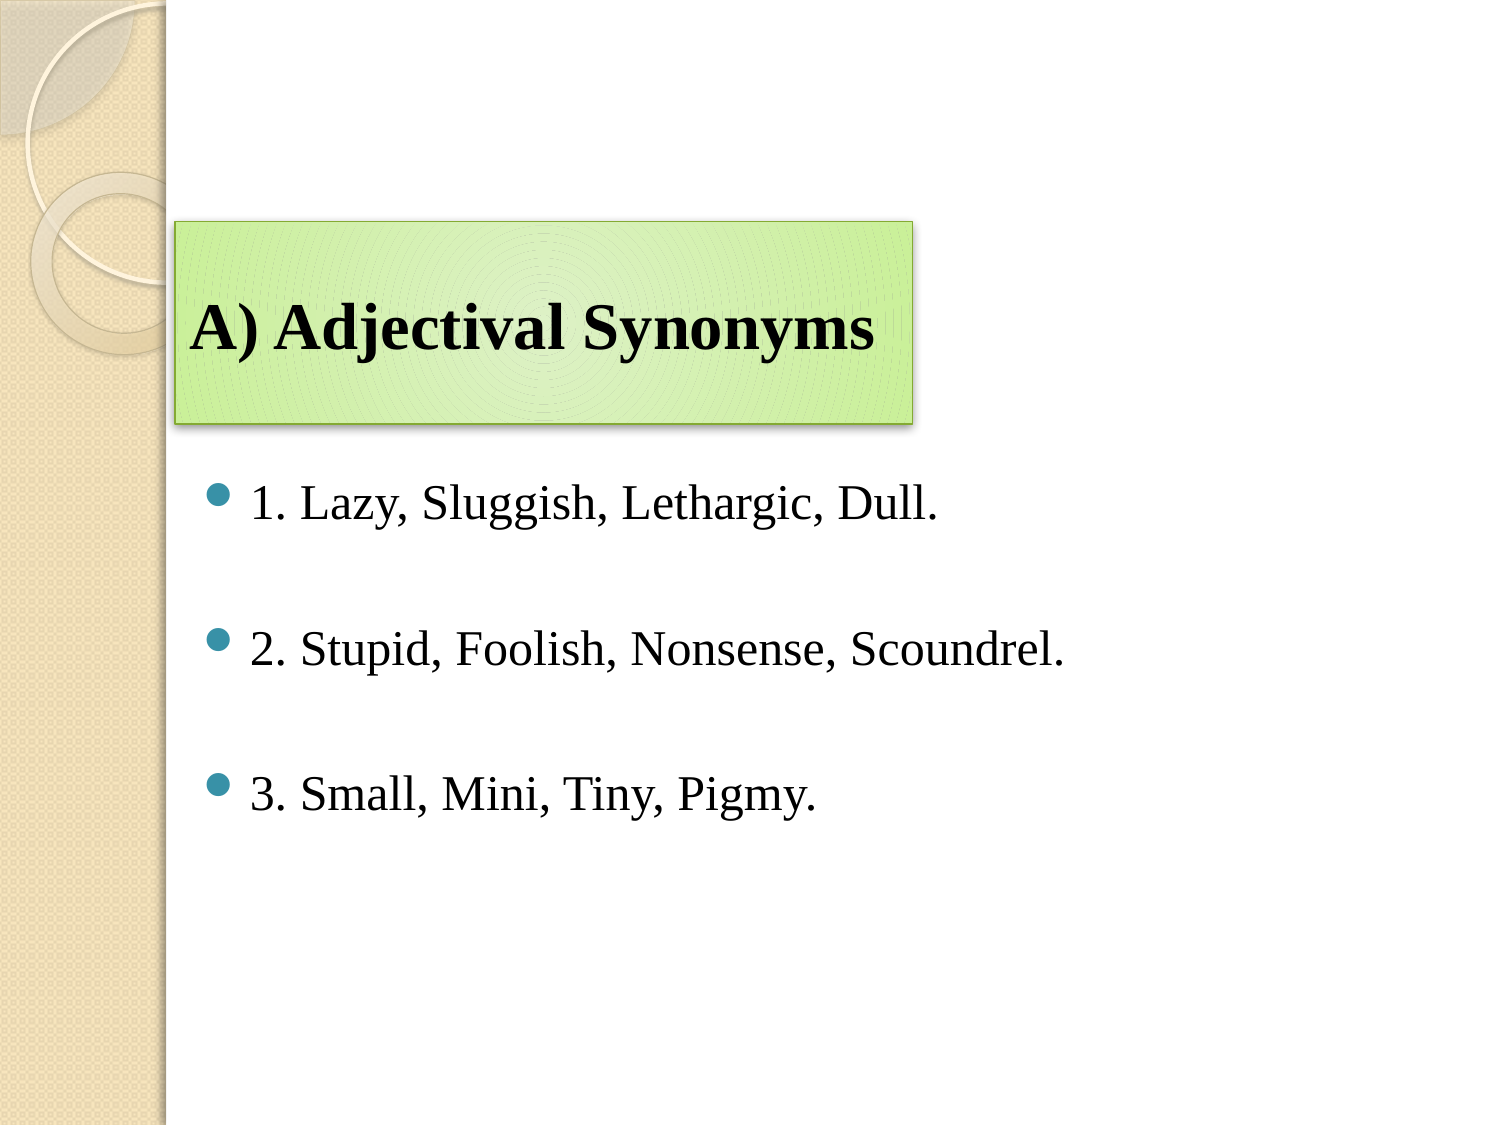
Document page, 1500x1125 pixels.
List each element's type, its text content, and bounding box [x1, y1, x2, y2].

title A) Adjectival Synonyms [174, 221, 913, 425]
list 1. Lazy, Sluggish, Lethargic, Dull. 2. Stupid, Foolish, Nonsense, Scoundrel. 3. Small, Mini, Tiny, Pigmy. [174, 462, 1400, 900]
